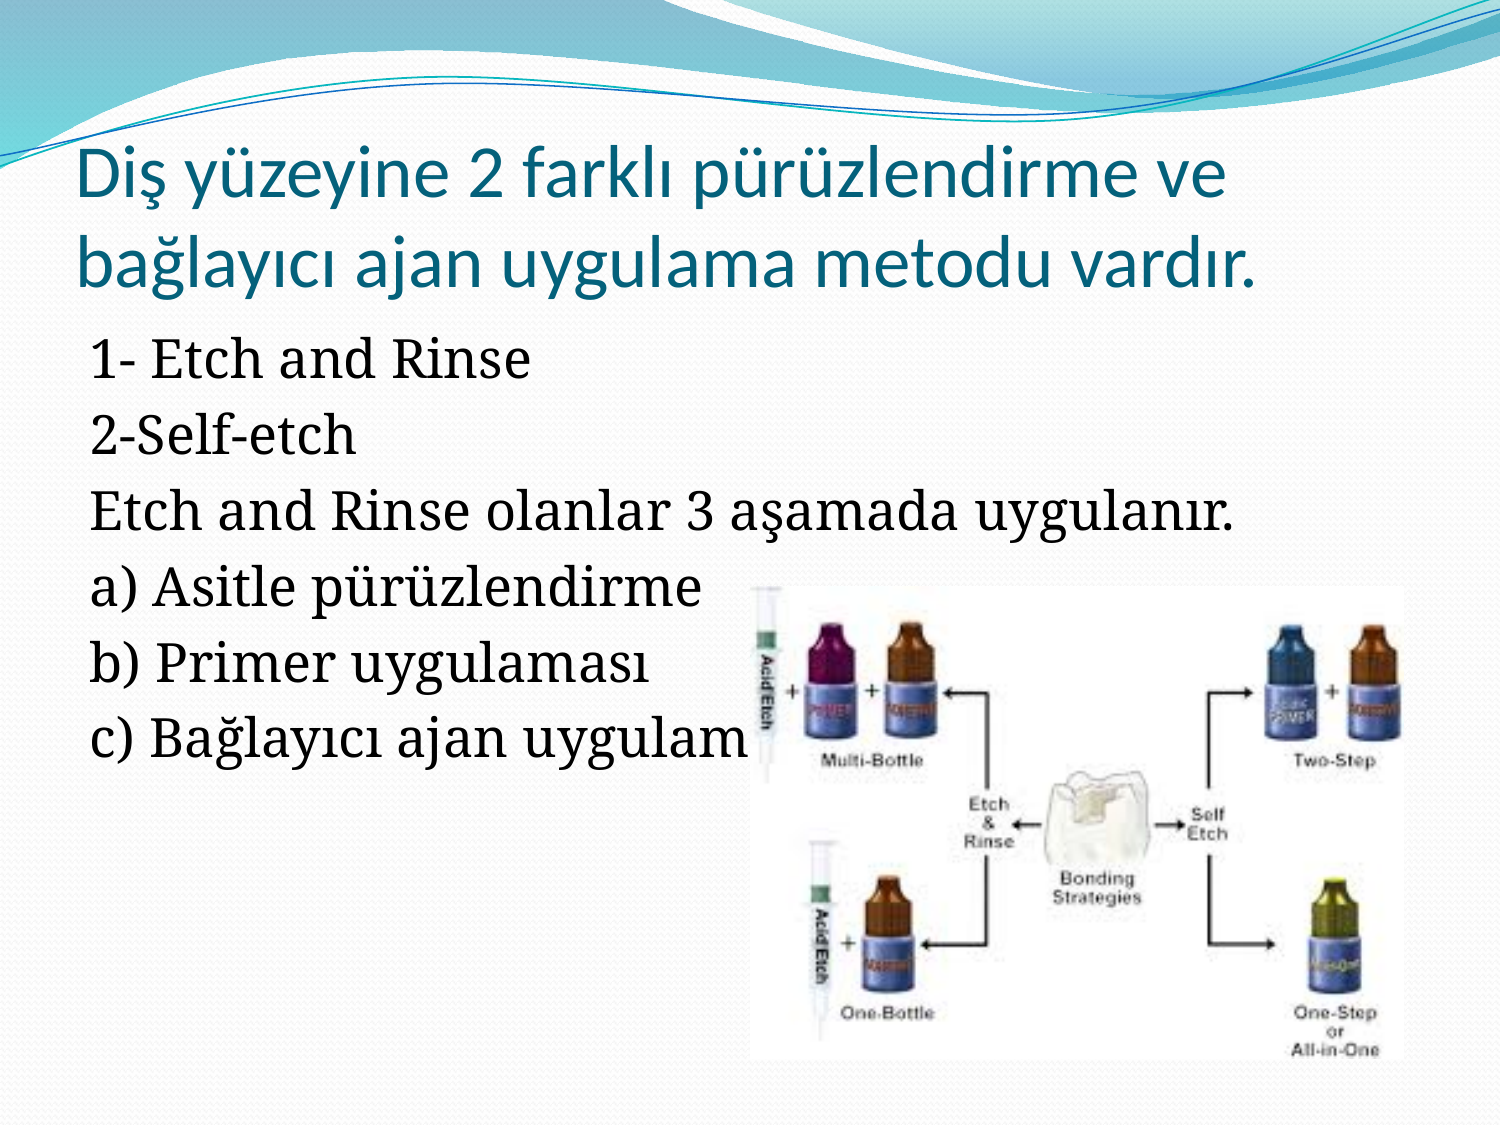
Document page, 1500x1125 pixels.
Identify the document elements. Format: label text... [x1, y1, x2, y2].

picture [749, 585, 1404, 1059]
title Diş yüzeyine 2 farklı pürüzlendirme ve bağlayıcı ajan uygulama metodu vardır. [75, 115, 1425, 303]
list 1- Etch and Rinse 2-Self-etch Etch and Rinse olanlar 3 aşamada uygulanır. a) Asitle pürüzlendirme b) Primer uygulaması c) Bağlayıcı ajan uygulaması [75, 317, 1425, 1038]
